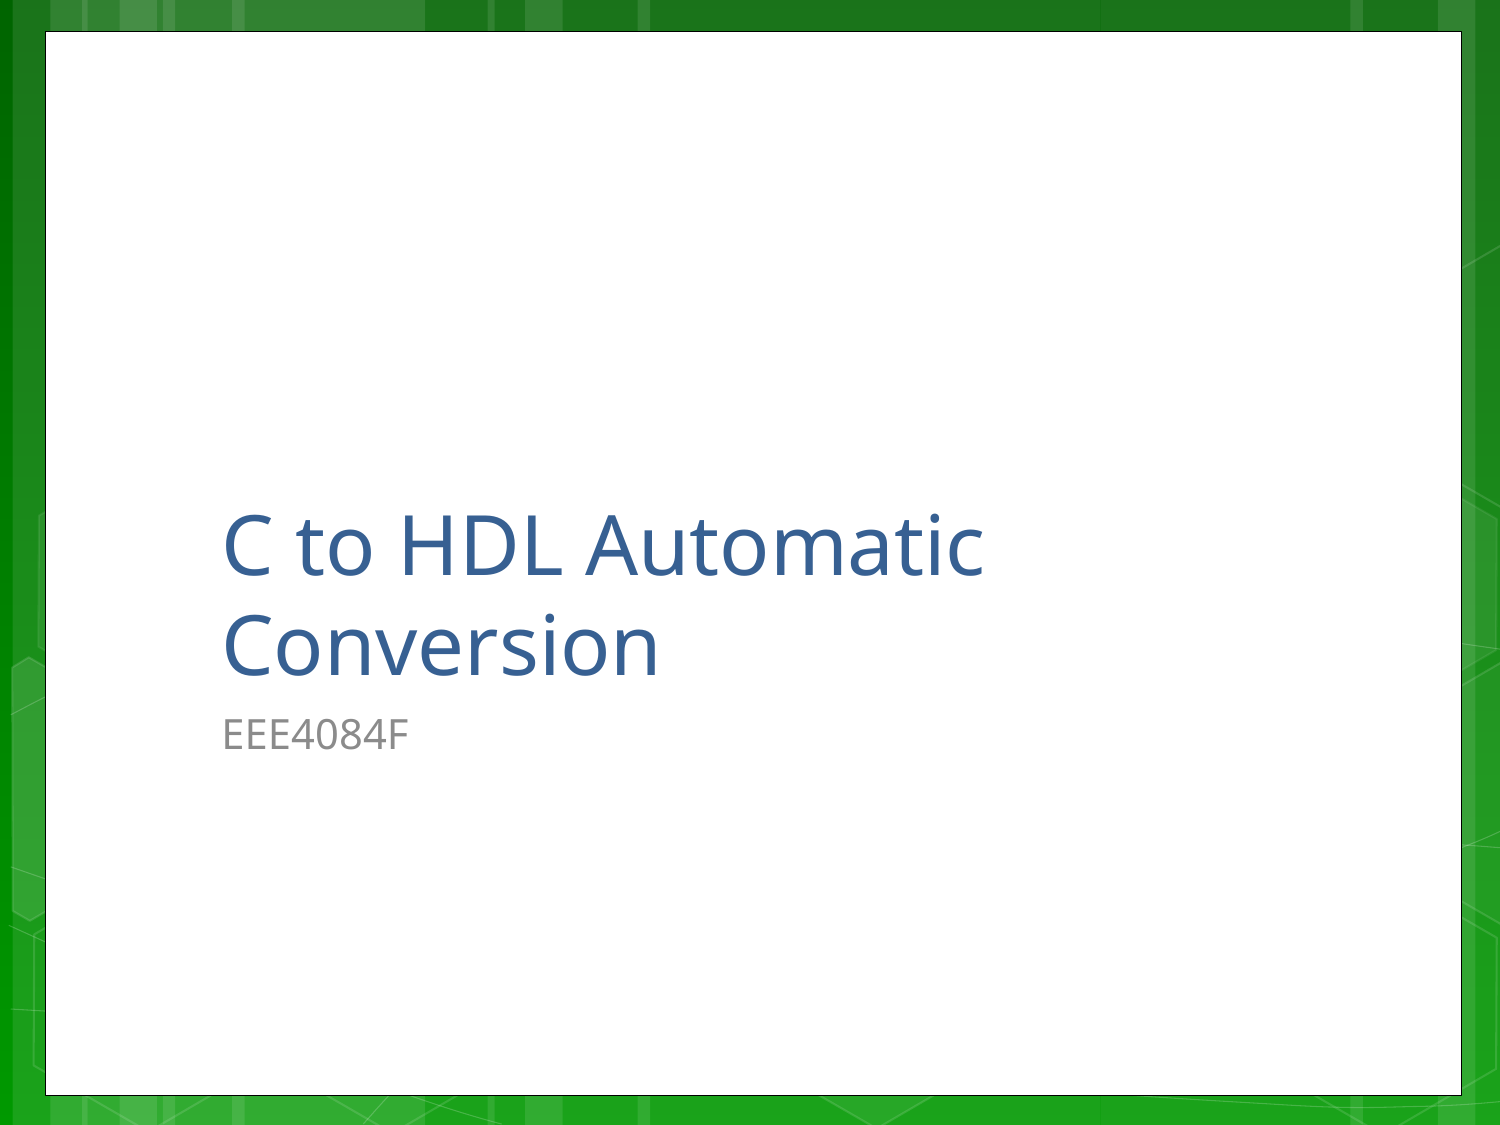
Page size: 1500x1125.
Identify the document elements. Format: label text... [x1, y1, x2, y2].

list EEE4084F [206, 699, 1296, 950]
title C to HDL Automatic Conversion [206, 475, 1296, 699]
